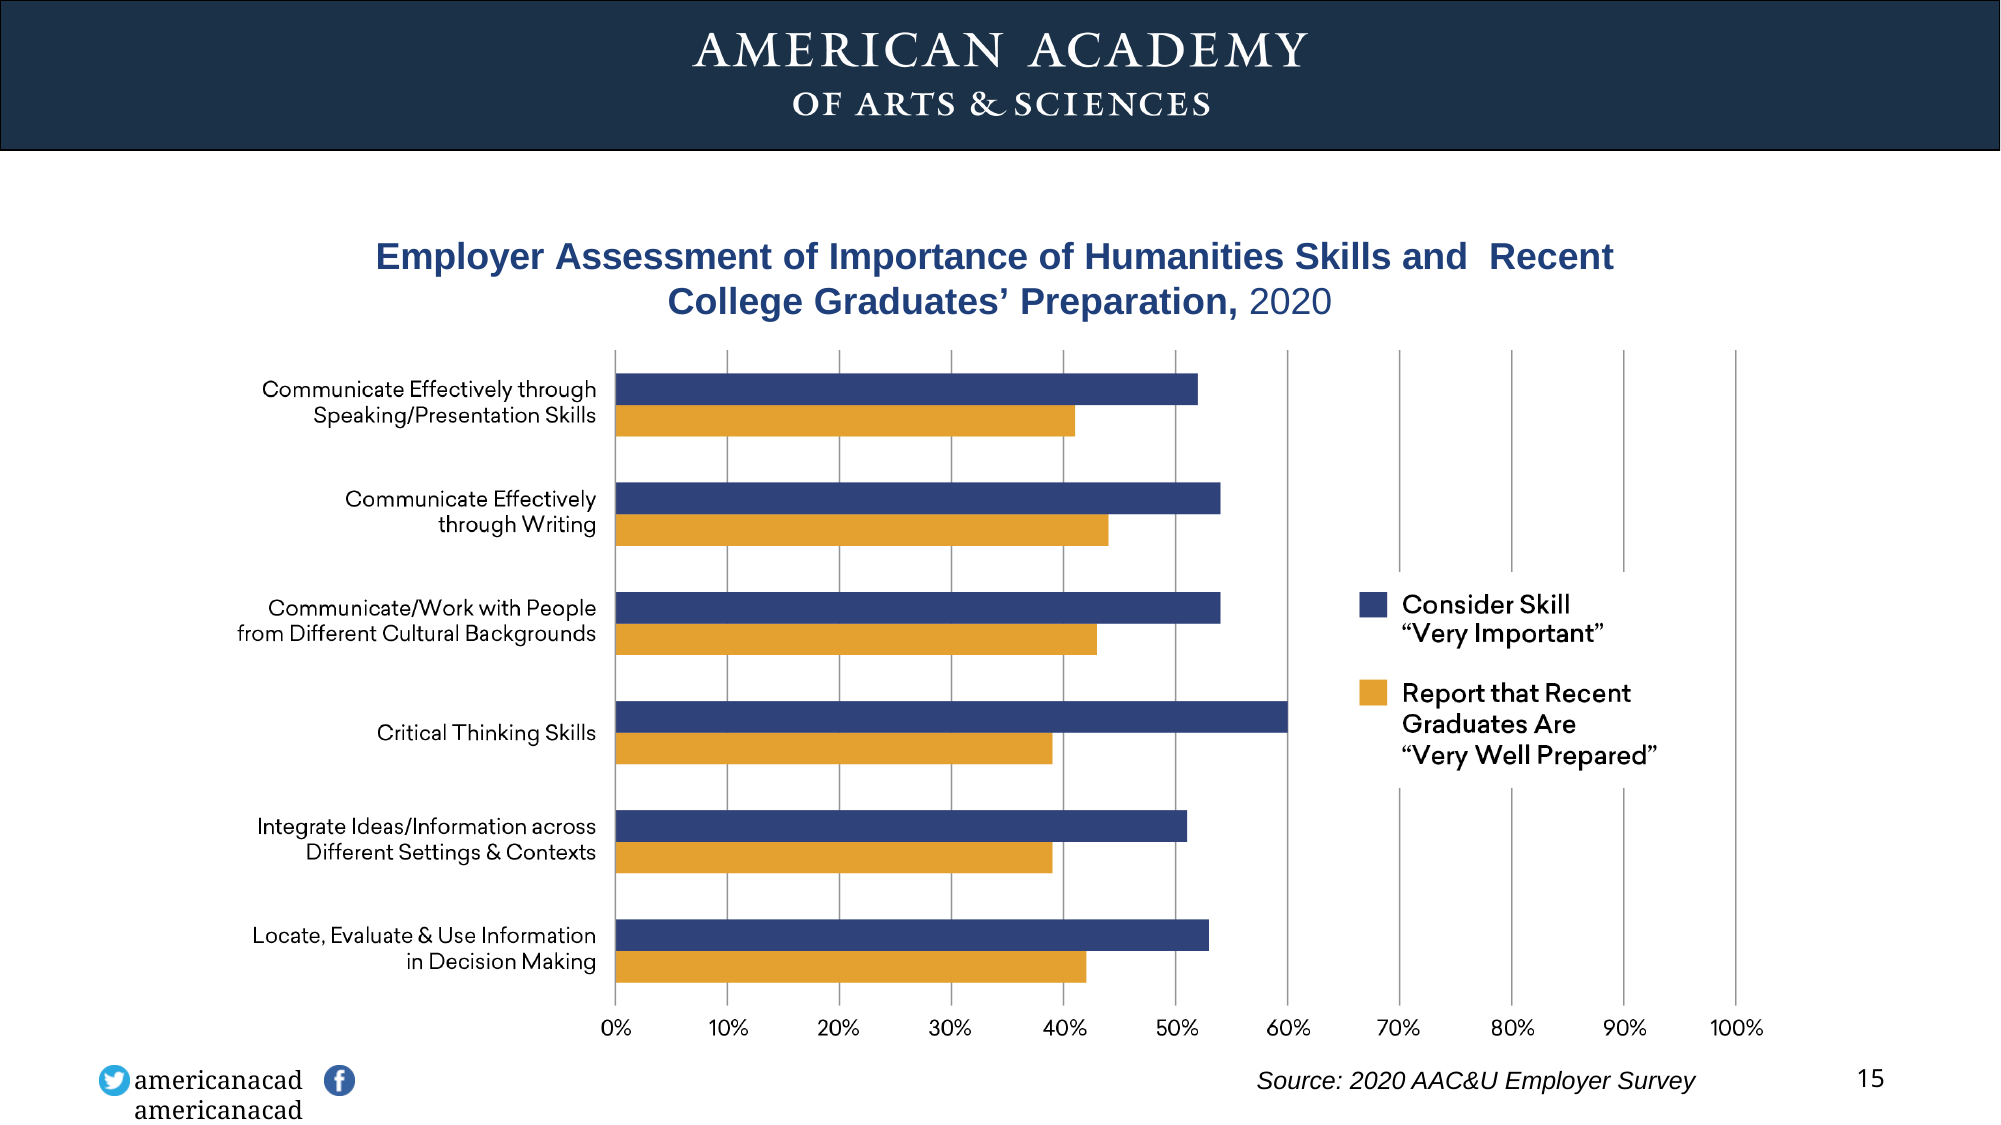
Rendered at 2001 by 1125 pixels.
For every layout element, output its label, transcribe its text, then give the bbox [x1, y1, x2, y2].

picture [236, 350, 1764, 1042]
text_box Source: 2020 AAC&U Employer Survey [1080, 1057, 1711, 1102]
title Employer Assessment of Importance of Humanities Skills and Recent College Graduates’ Preparation, 2020 [99, 224, 1900, 413]
slide_number 15 [1824, 1050, 1900, 1110]
picture [324, 1065, 355, 1096]
picture [99, 1065, 130, 1096]
picture [692, 32, 1308, 117]
